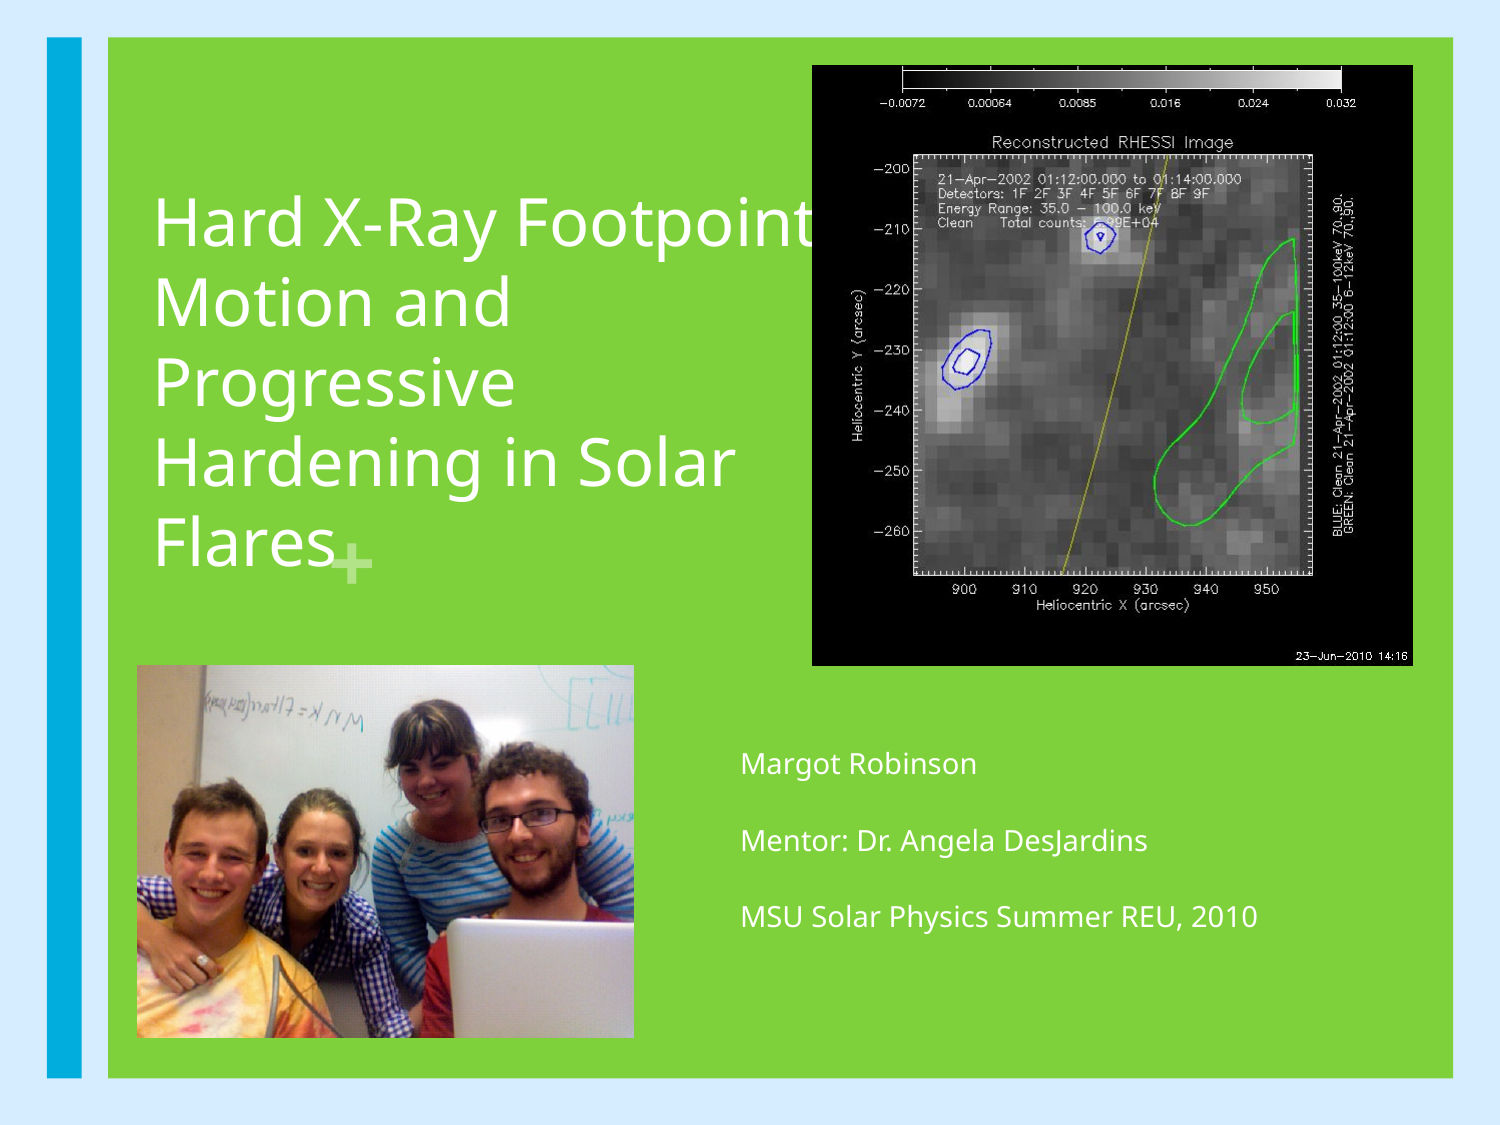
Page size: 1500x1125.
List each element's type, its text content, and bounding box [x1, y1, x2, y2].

picture [136, 664, 635, 1038]
list Margot Robinson Mentor: Dr. Angela DesJardins MSU Solar Physics Summer REU, 2010 [725, 737, 1350, 988]
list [811, 64, 1413, 666]
title Hard X-Ray Footpoint Motion and Progressive Hardening in Solar Flares [137, 65, 807, 588]
